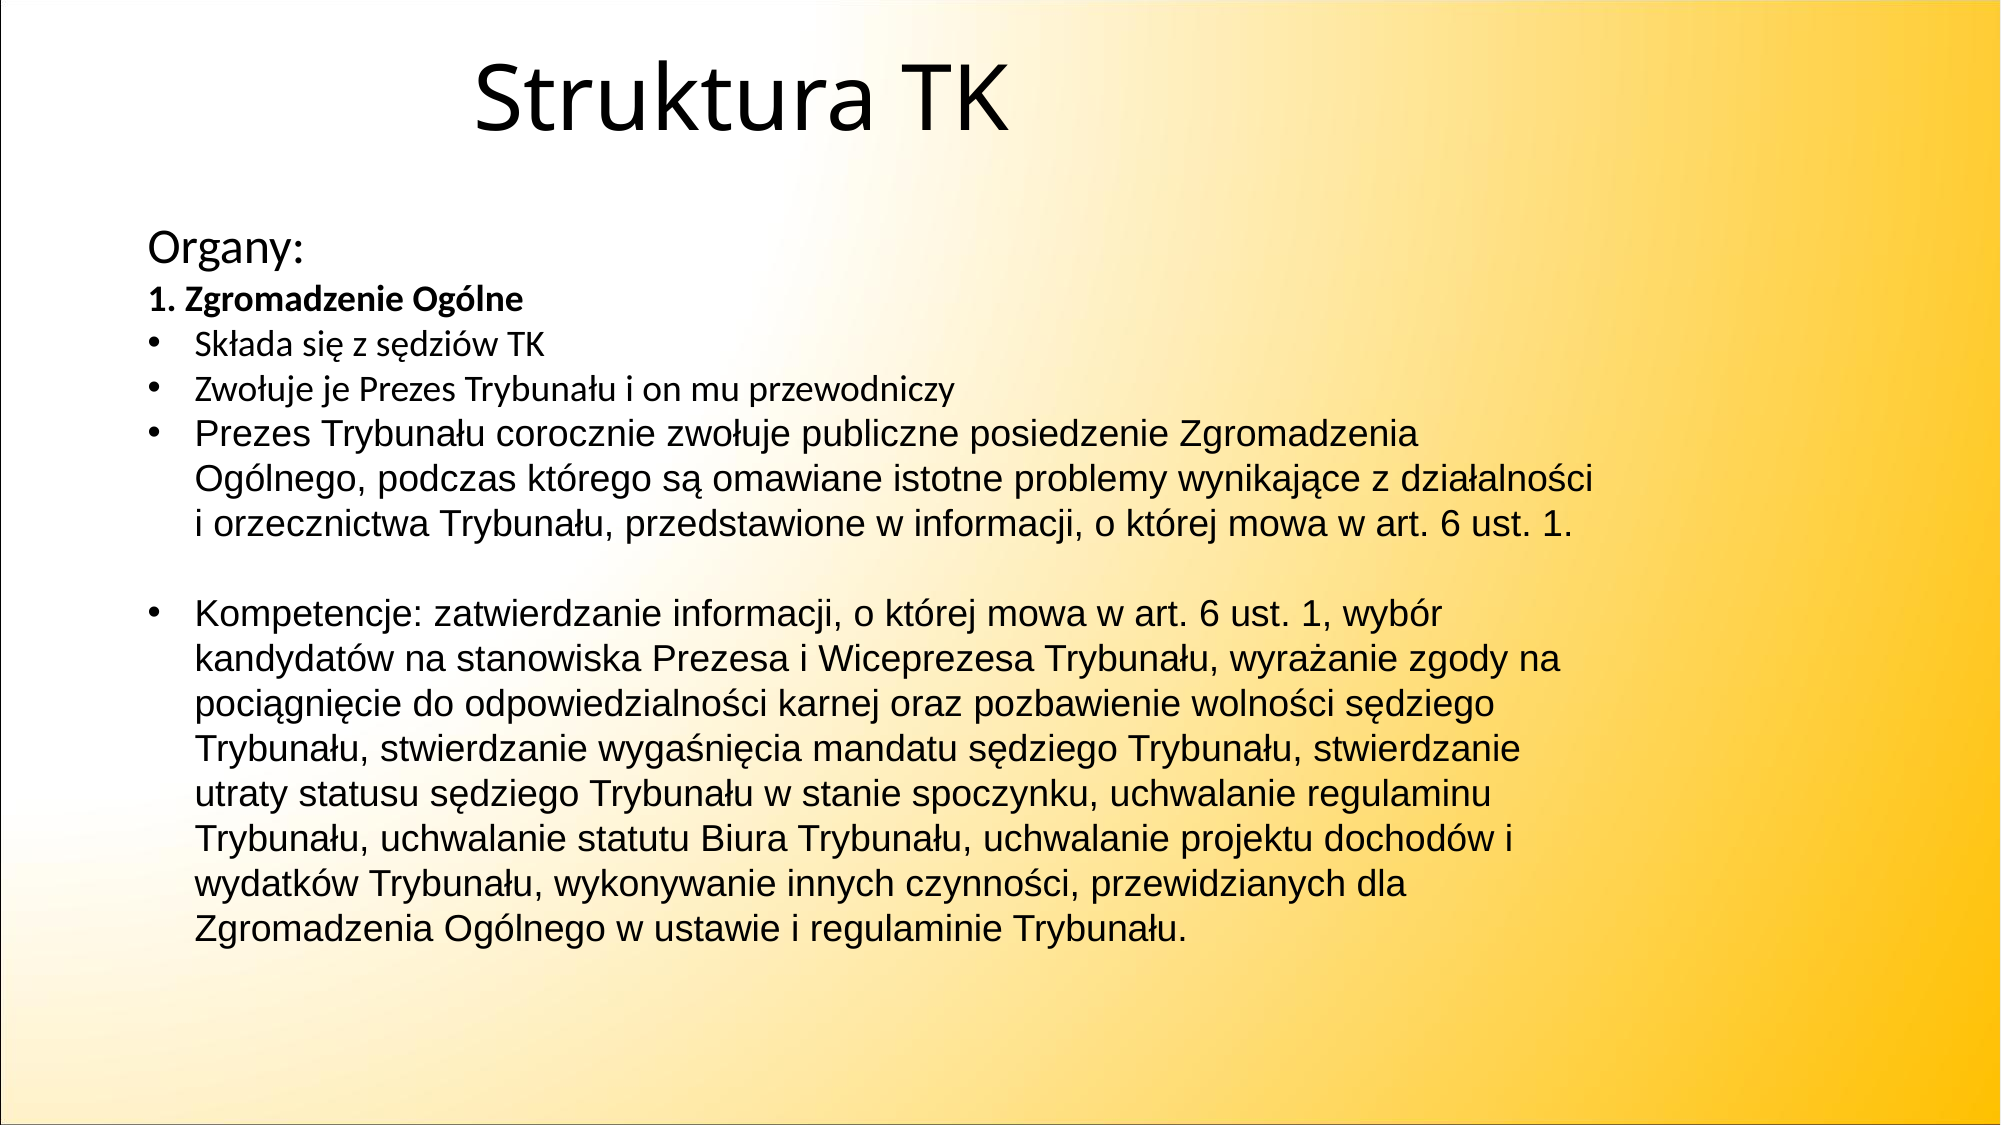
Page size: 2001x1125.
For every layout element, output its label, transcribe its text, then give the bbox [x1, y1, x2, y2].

title Struktura TK [458, 46, 2000, 265]
text_box Organy: 1. Zgromadzenie Ogólne Składa się z sędziów TK Zwołuje je Prezes Trybunału i on mu przewodniczy Prezes Trybunału corocznie zwołuje publiczne posiedzenie Zgromadzenia Ogólnego, podczas którego są omawiane istotne problemy wynikające z działalności i orzecznictwa Trybunału, przedstawione w informacji, o której mowa w art. 6 ust. 1. Kompetencje: zatwierdzanie informacji, o której mowa w art. 6 ust. 1, wybór kandydatów na stanowiska Prezesa i Wiceprezesa Trybunału, wyrażanie zgody na pociągnięcie do odpowiedzialności karnej oraz pozbawienie wolności sędziego Trybunału, stwierdzanie wygaśnięcia mandatu sędziego Trybunału, stwierdzanie utraty statusu sędziego Trybunału w stanie spoczynku, uchwalanie regulaminu Trybunału, uchwalanie statutu Biura Trybunału, uchwalanie projektu dochodów i wydatków Trybunału, wykonywanie innych czynności, przewidzianych dla Zgromadzenia Ogólnego w ustawie i regulaminie Trybunału. [132, 206, 1612, 957]
picture [0, 0, 2001, 1125]
